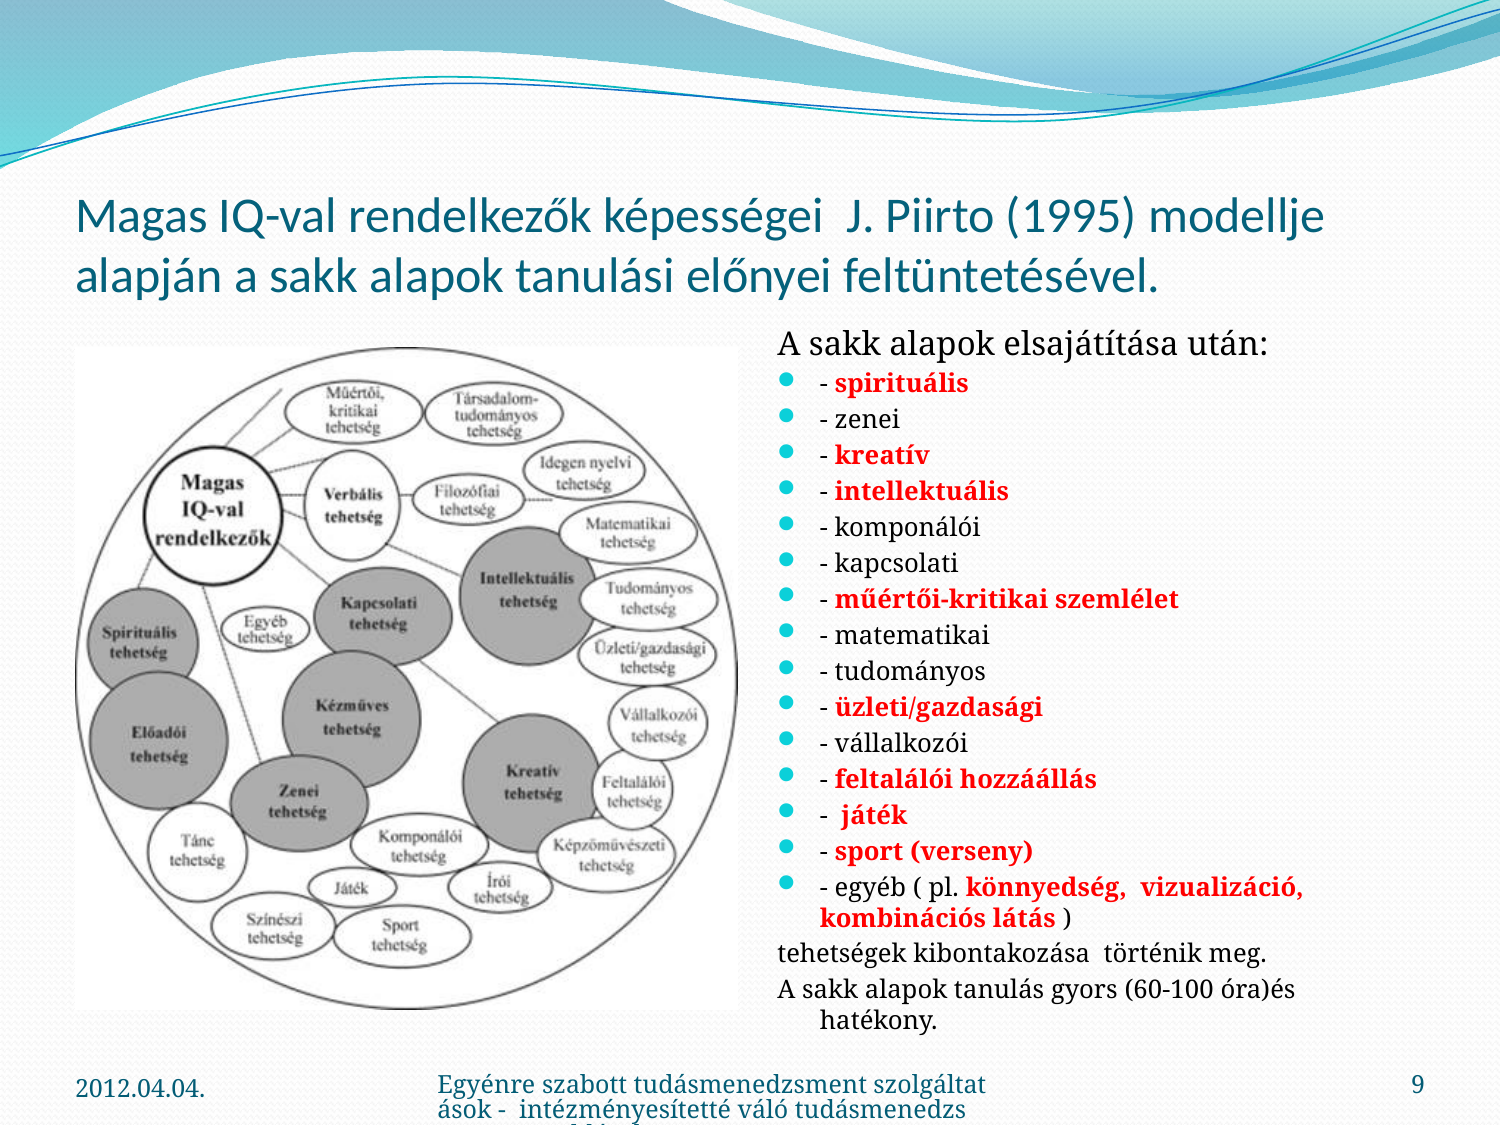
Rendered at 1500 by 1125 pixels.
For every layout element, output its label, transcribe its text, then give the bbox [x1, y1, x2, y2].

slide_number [75, 1042, 425, 1103]
list A sakk alapok elsajátítása után: - spirituális - zenei - kreatív - intellektuális - komponálói - kapcsolati - műértői-kritikai szemlélet - matematikai - tudományos - üzleti/gazdasági - vállalkozói - feltalálói hozzáállás - játék - sport (verseny) - egyéb ( pl. könnyedség, vizualizáció, kombinációs látás ) tehetségek kibontakozása történik meg. A sakk alapok tanulás gyors (60-100 óra)és hatékony. [762, 314, 1425, 1043]
title Magas IQ-val rendelkezők képességei J. Piirto (1995) modellje alapján a sakk alapok tanulási előnyei feltüntetésével. [75, 115, 1425, 303]
footer Egyénre szabott tudásmenedzsment szolgáltatások - intézményesítetté váló tudásmenedzsment megoldások [437, 1042, 988, 1103]
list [74, 347, 738, 1011]
slide_number 9 [1299, 1042, 1425, 1103]
